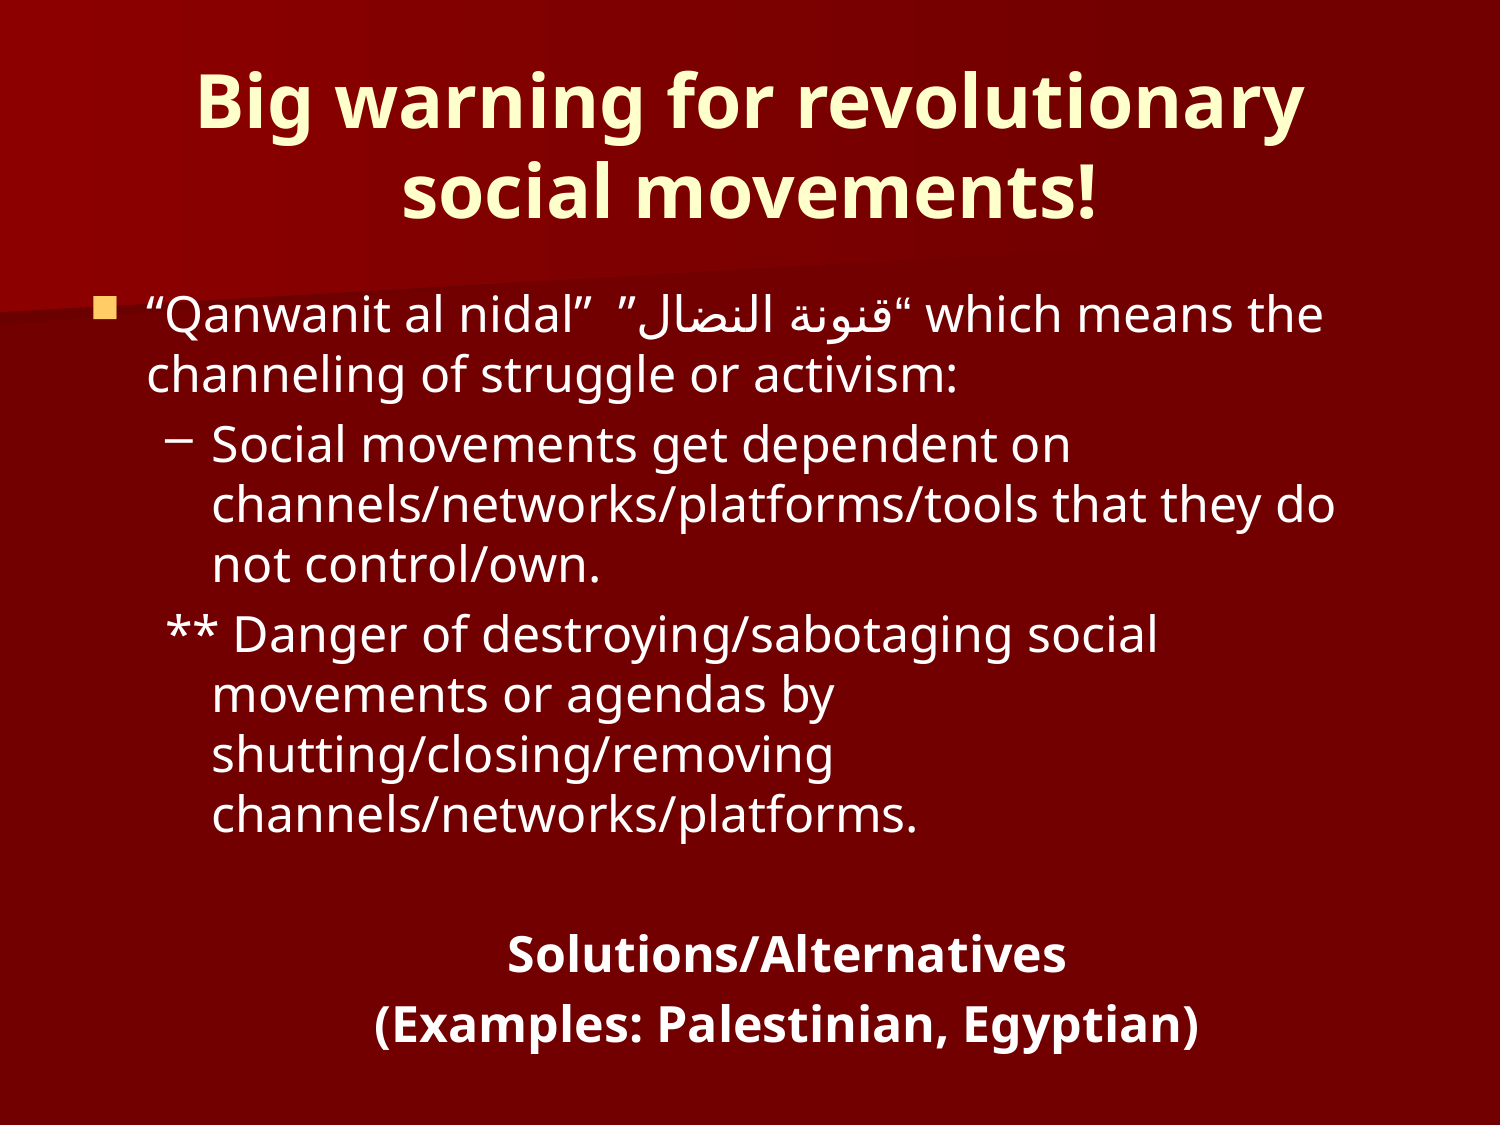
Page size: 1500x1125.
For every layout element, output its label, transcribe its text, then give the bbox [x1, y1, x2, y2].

list “Qanwanit al nidal” ”قنونة النضال“ which means the channeling of struggle or activism: Social movements get dependent on channels/networks/platforms/tools that they do not control/own. ** Danger of destroying/sabotaging social movements or agendas by shutting/closing/removing channels/networks/platforms. Solutions/Alternatives (Examples: Palestinian, Egyptian) [74, 274, 1426, 1001]
title Big warning for revolutionary social movements! [74, 49, 1426, 238]
